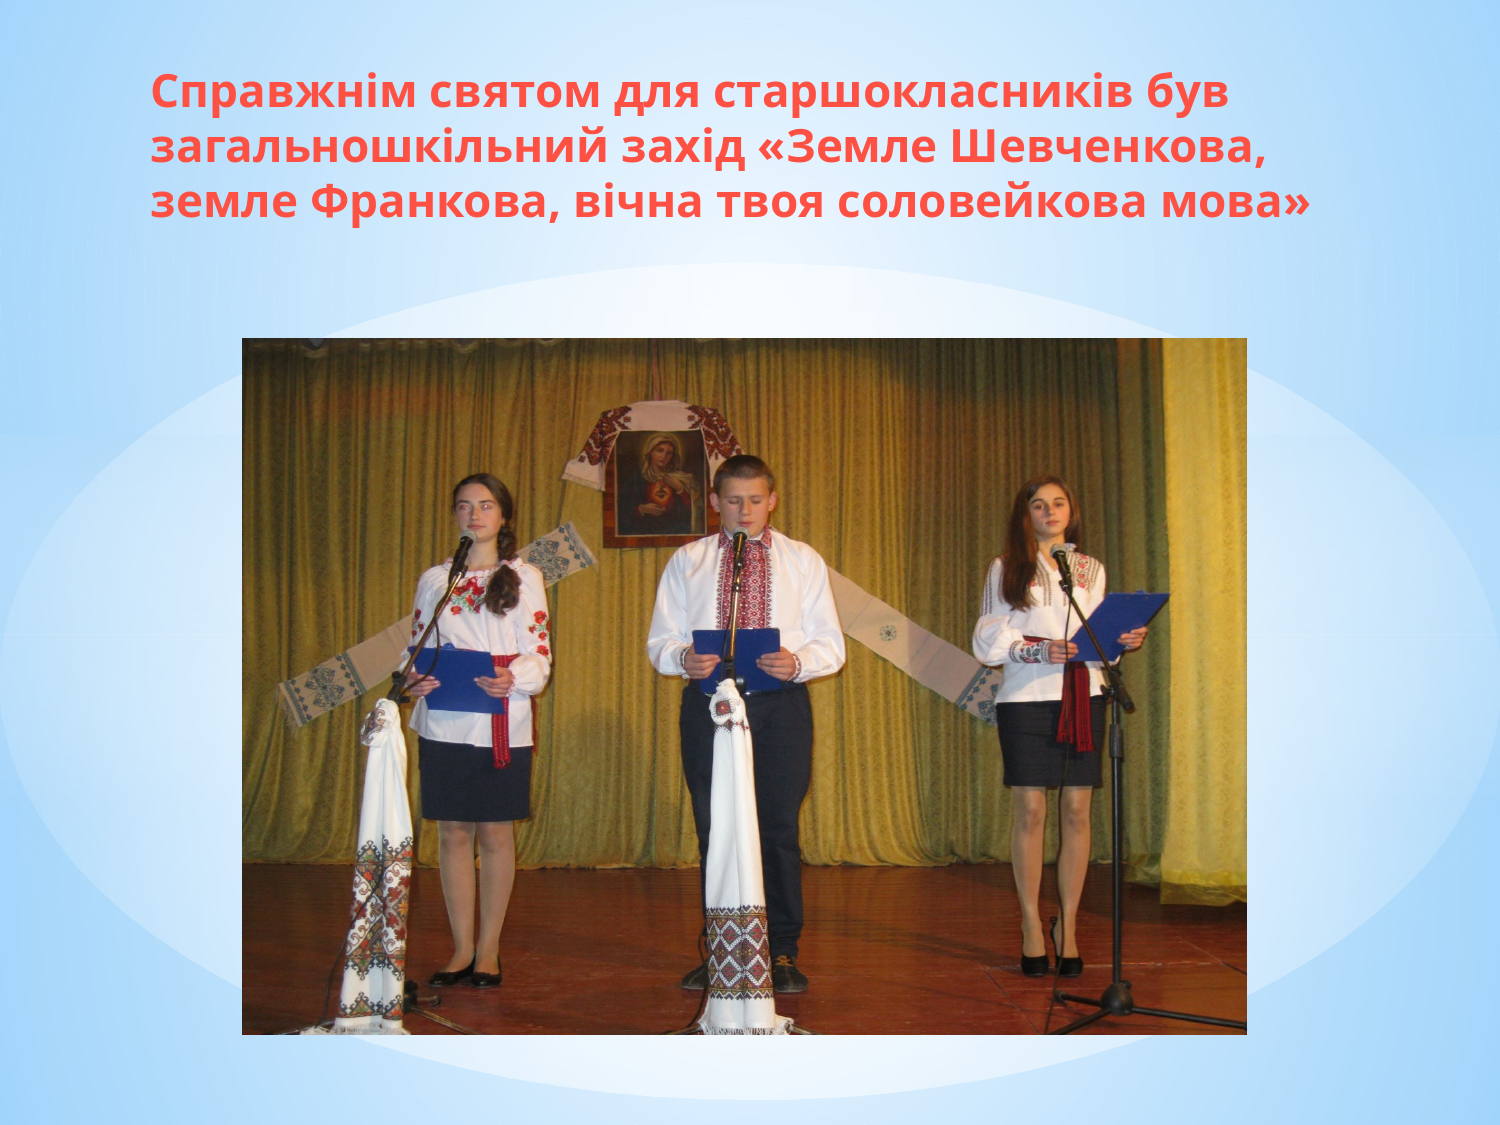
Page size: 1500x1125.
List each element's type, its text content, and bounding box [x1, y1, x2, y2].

picture [241, 337, 1247, 1036]
subtitle Справжнім святом для старшокласників був загальношкільний захід «Земле Шевченкова, земле Франкова, вічна твоя соловейкова мова» [135, 54, 1365, 315]
